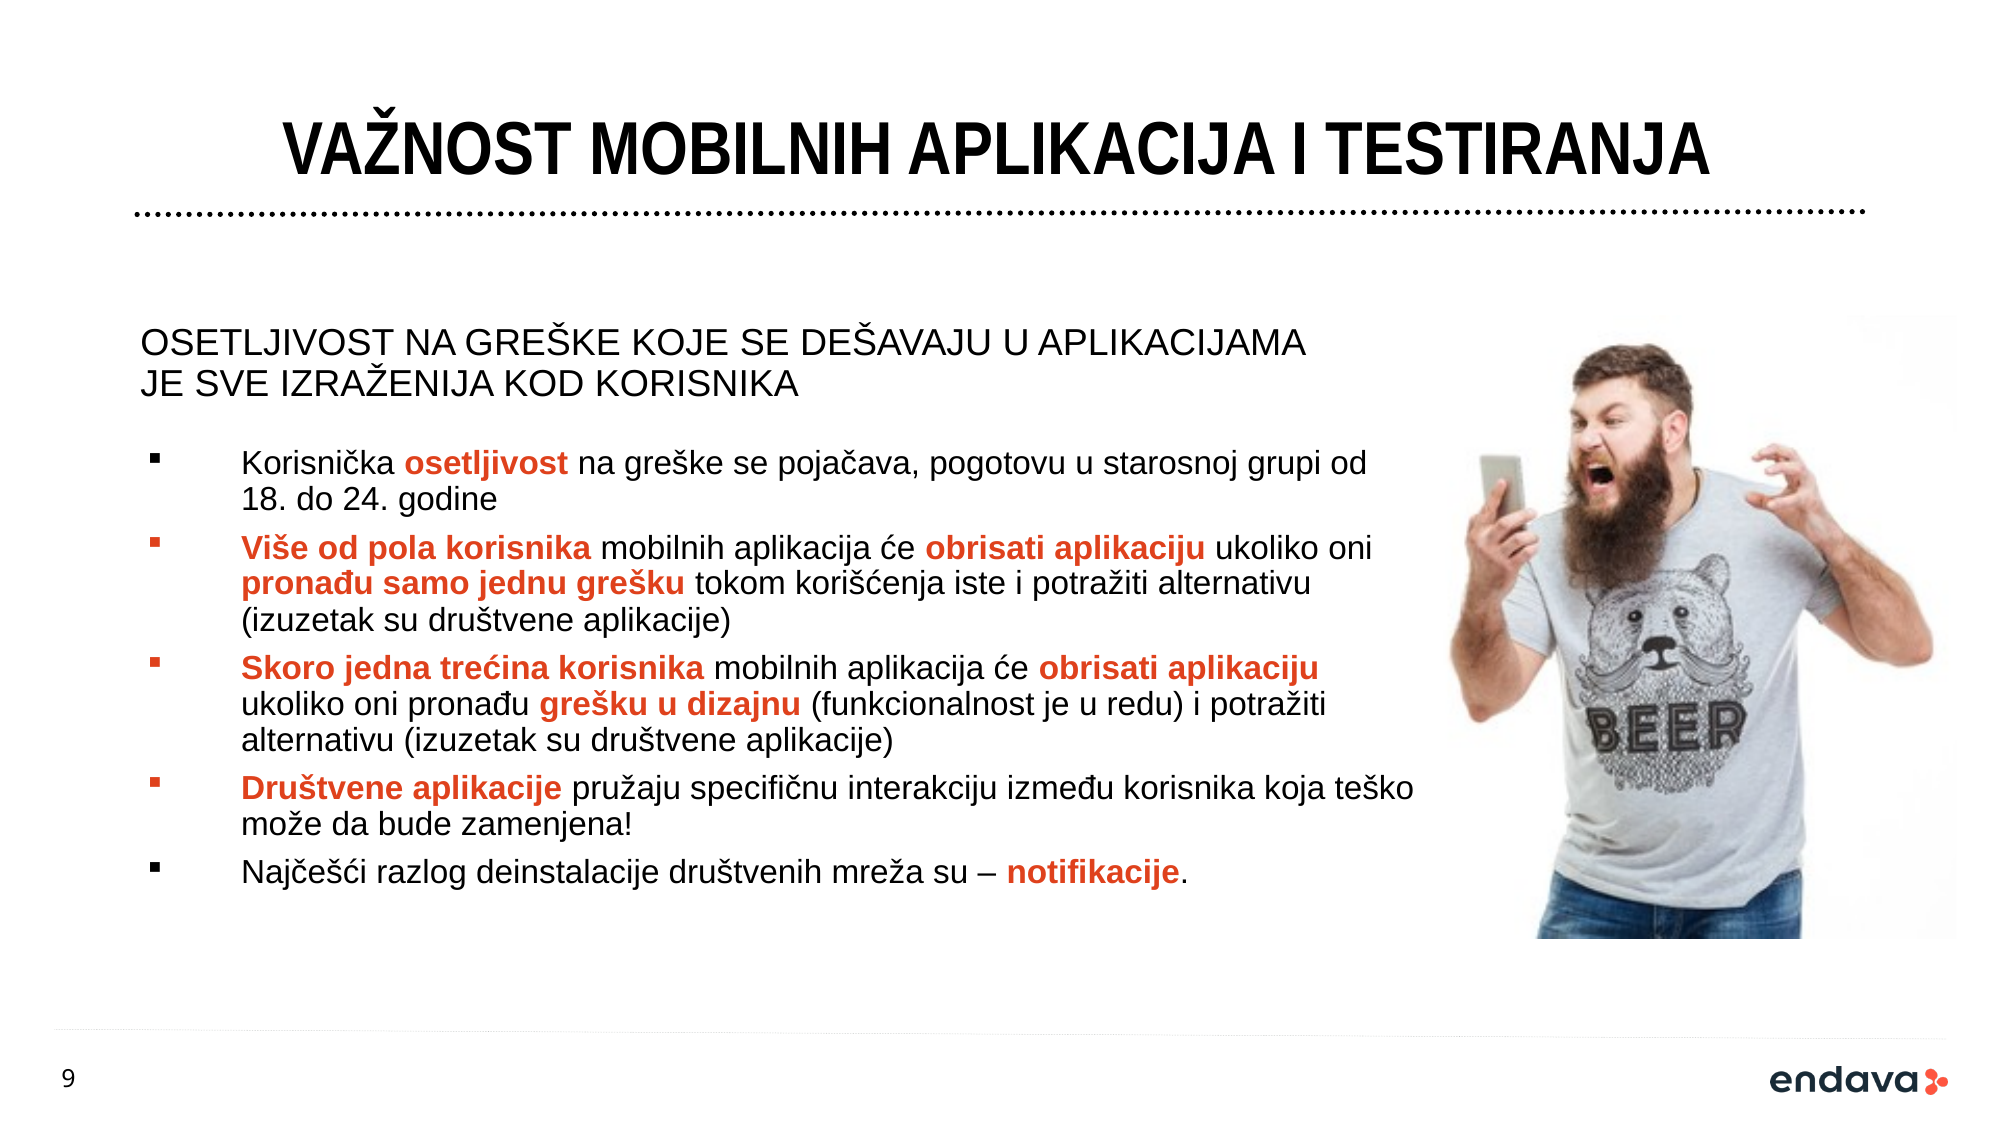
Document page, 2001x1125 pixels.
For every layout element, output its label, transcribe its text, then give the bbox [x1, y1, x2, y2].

picture [1770, 1066, 1948, 1095]
picture [1438, 315, 1957, 939]
text_box Korisnička osetljivost na greške se pojačava, pogotovu u starosnoj grupi od 18. do 24. godine Više od pola korisnika mobilnih aplikacija će obrisati aplikaciju ukoliko oni pronađu samo jednu grešku tokom korišćenja iste i potražiti alternativu (izuzetak su društvene aplikacije) Skoro jedna trećina korisnika mobilnih aplikacija će obrisati aplikaciju ukoliko oni pronađu grešku u dizajnu (funkcionalnost je u redu) i potražiti alternativu (izuzetak su društvene aplikacije) Društvene aplikacije pružaju specifičnu interakciju između korisnika koja teško može da bude zamenjena! Najčešći razlog deinstalacije društvenih mreža su – notifikacije. [132, 438, 1438, 939]
title VAŽNOST MOBILNIH APLIKACIJA I TESTIRANJA [198, 26, 1812, 195]
text_box OSETLJIVOST NA GREŠKE KOJE SE DEŠAVAJU U APLIKACIJAMA JE SVE IZRAŽENIJA KOD KORISNIKA [125, 315, 1355, 423]
